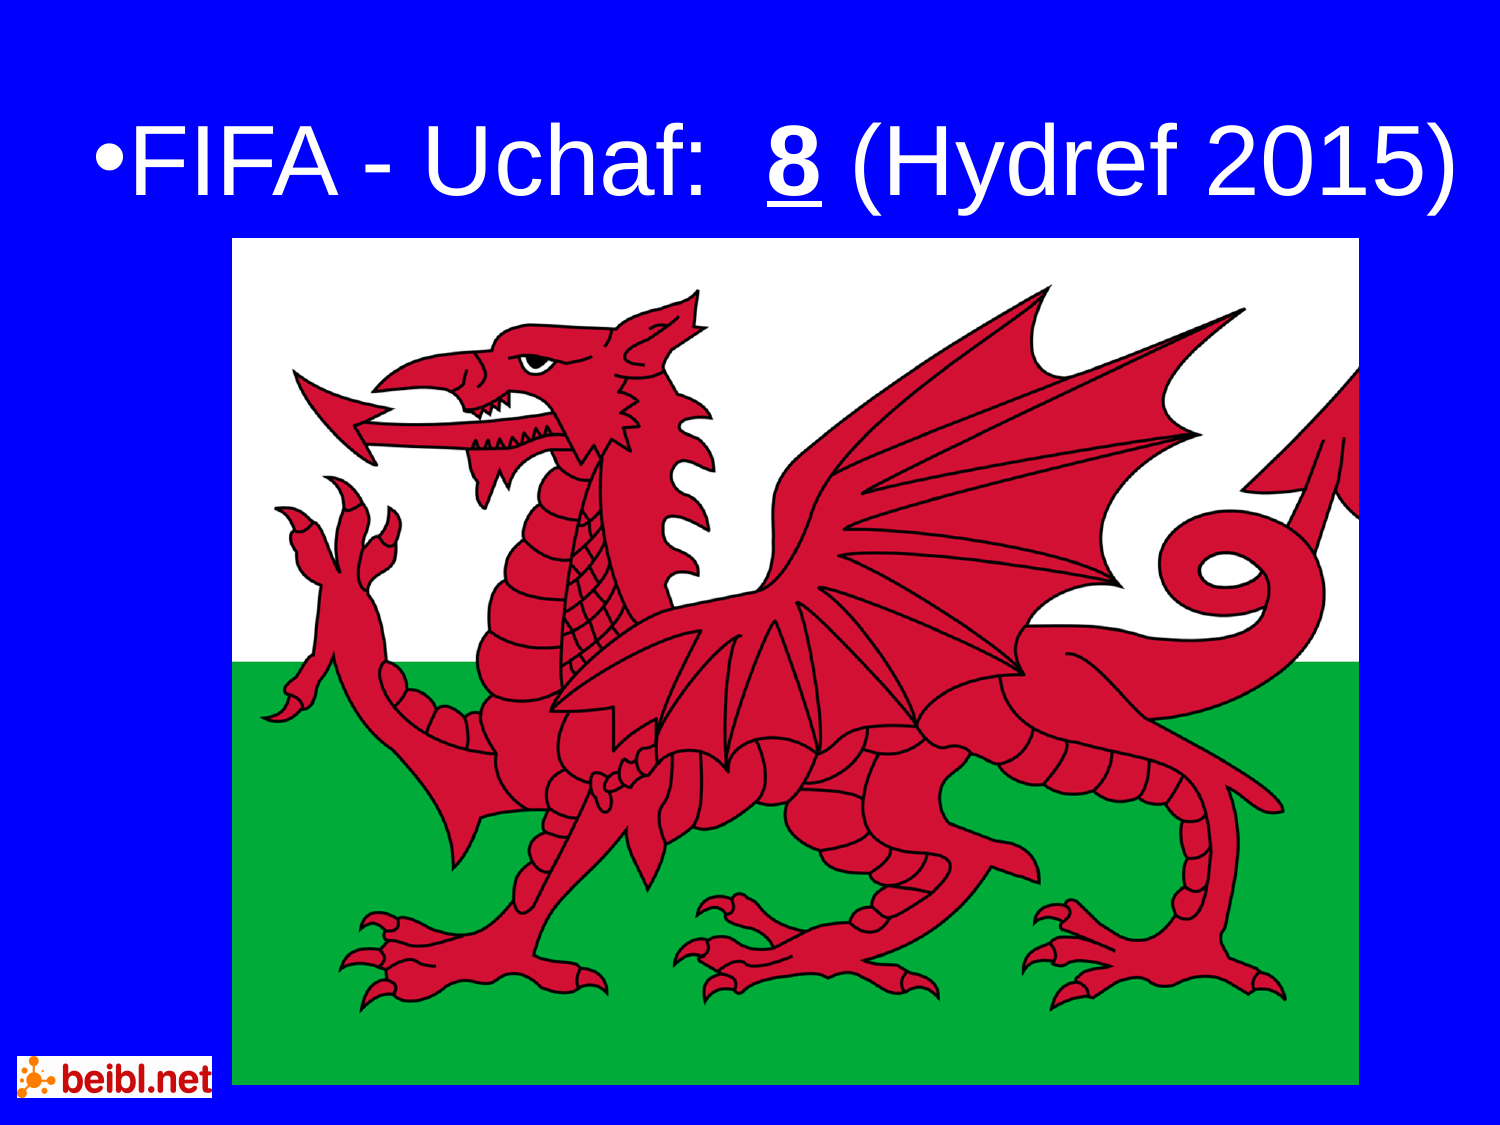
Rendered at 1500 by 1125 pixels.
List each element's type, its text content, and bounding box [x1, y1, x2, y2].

picture [232, 238, 1359, 1085]
picture [16, 1056, 212, 1099]
text_box FIFA - Uchaf: 8 (Hydref 2015) [77, 88, 1476, 224]
